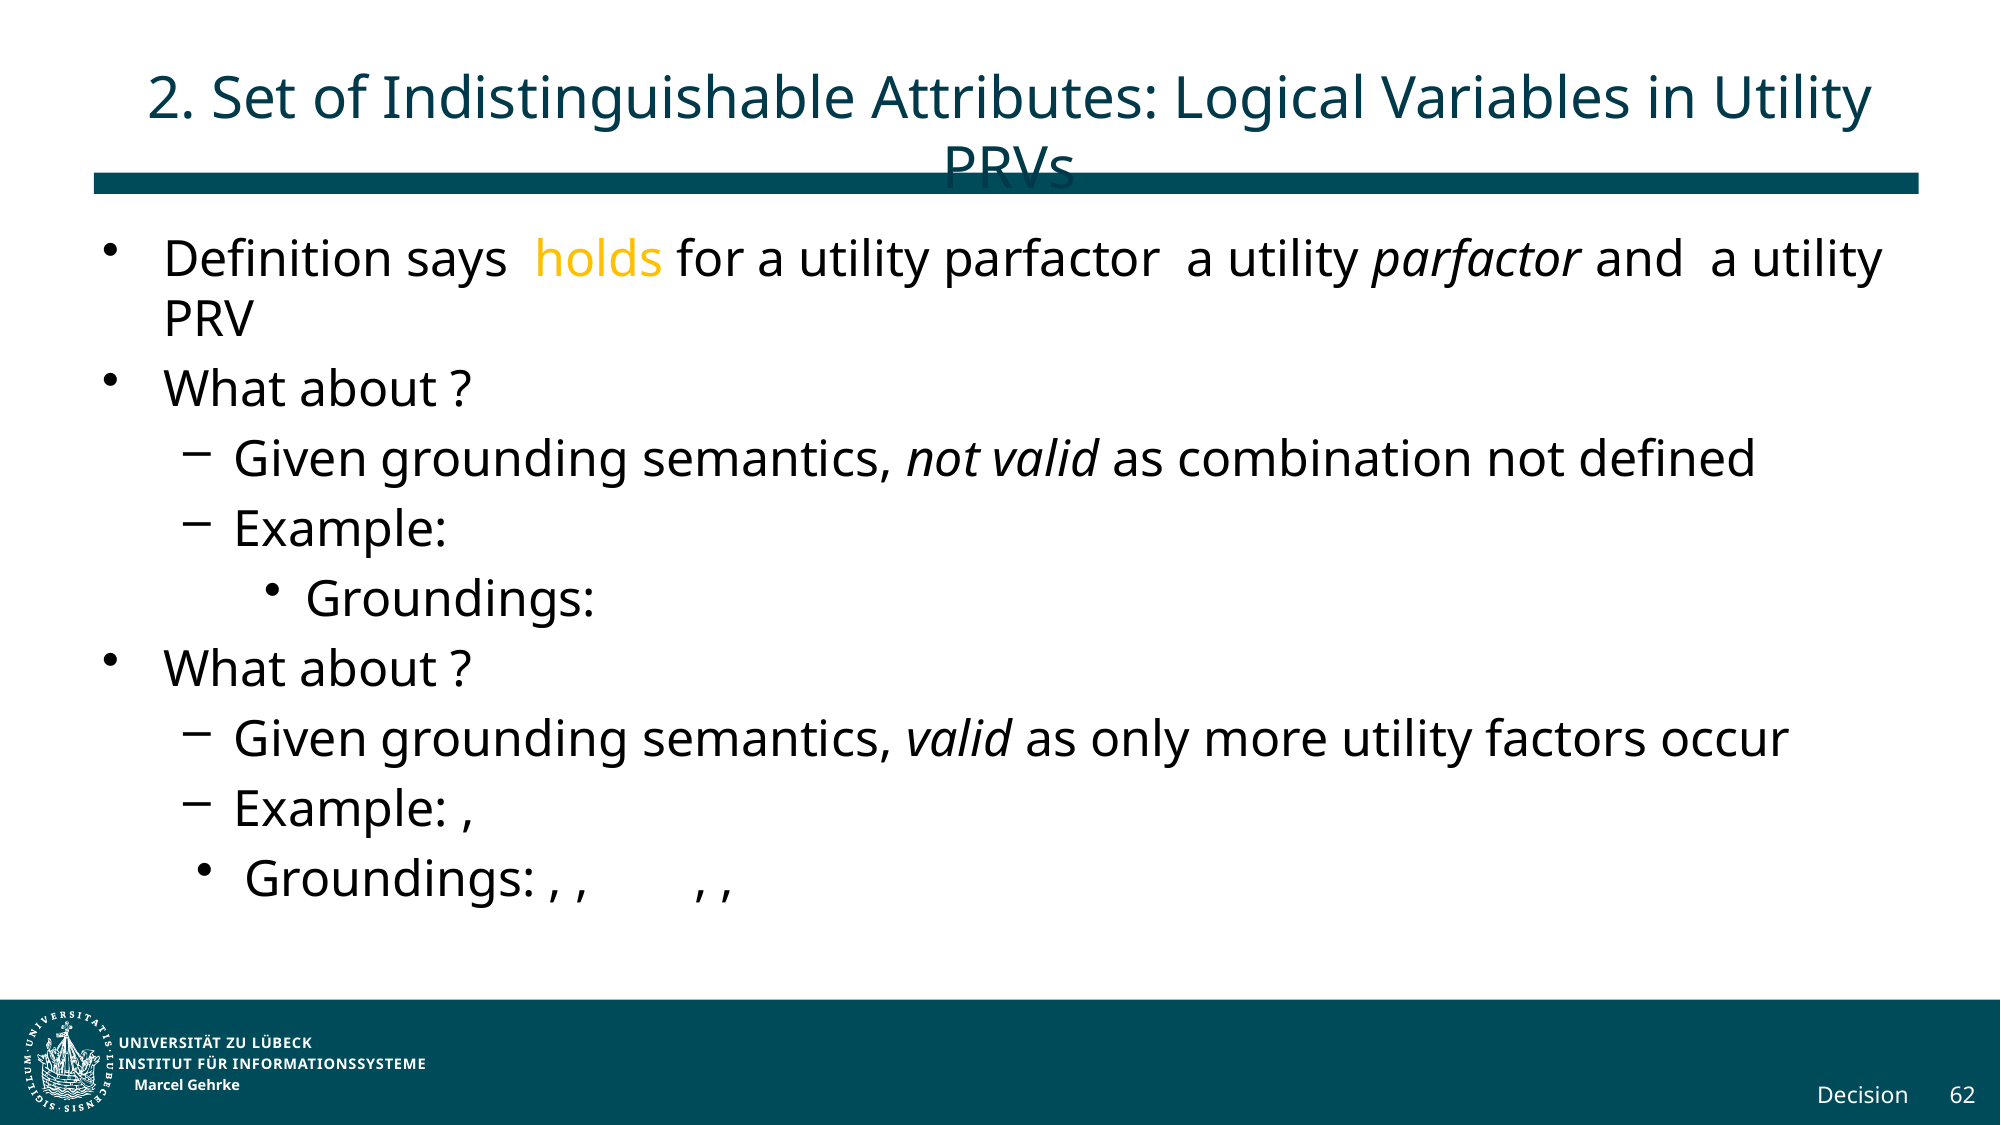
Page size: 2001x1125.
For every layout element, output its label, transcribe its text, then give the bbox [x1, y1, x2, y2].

slide_number Decision [1992, 1073, 2000, 1106]
slide_number 62 [1524, 1073, 1992, 1106]
footer Marcel Gehrke [0, 1068, 504, 1101]
title 2. Set of Indistinguishable Attributes: Logical Variables in Utility PRVs [99, 52, 1919, 161]
